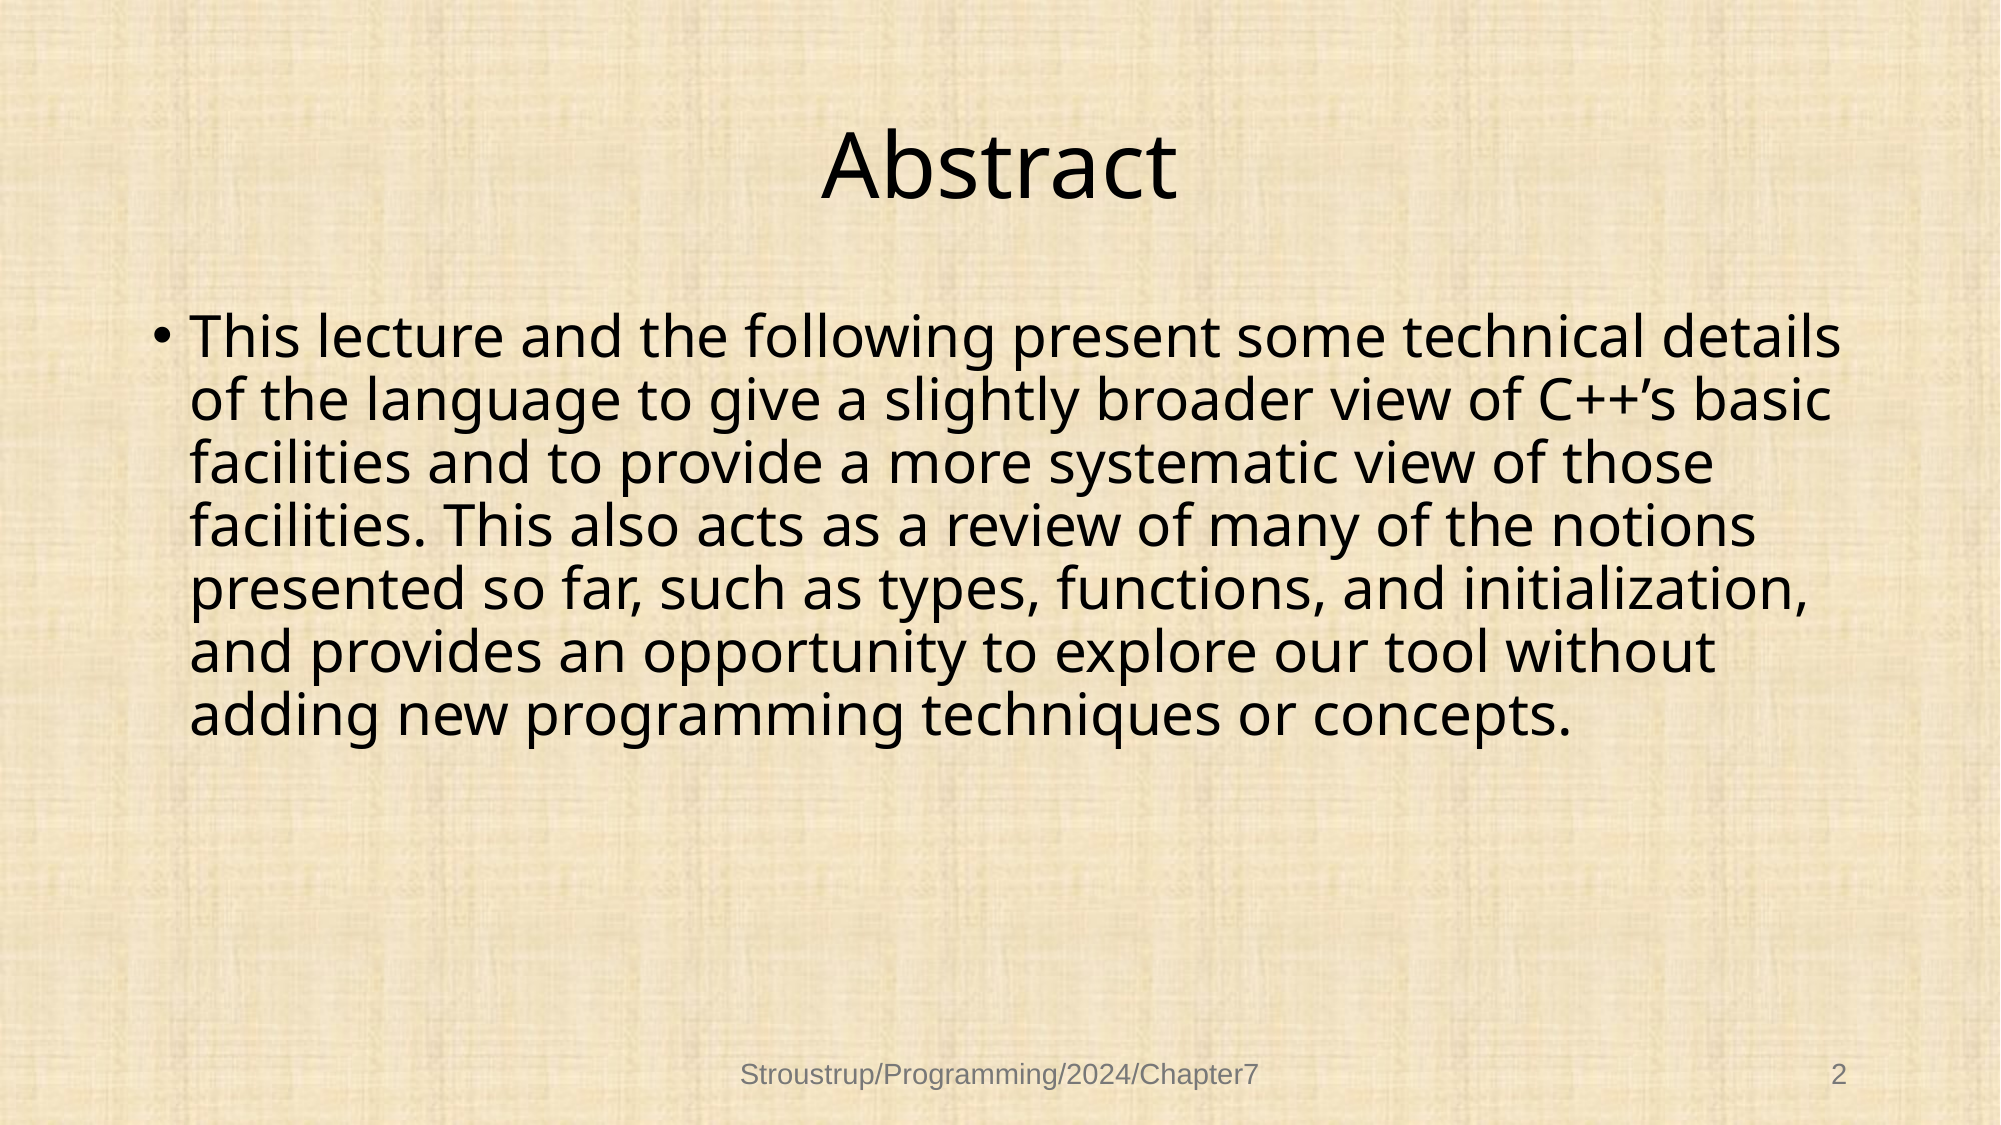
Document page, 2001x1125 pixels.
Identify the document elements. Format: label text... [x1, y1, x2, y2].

title Abstract [137, 59, 1863, 278]
slide_number 2 [1412, 1042, 1863, 1103]
picture [0, 0, 2001, 1125]
footer Stroustrup/Programming/2024/Chapter7 [662, 1042, 1338, 1103]
list This lecture and the following present some technical details of the language to give a slightly broader view of C++’s basic facilities and to provide a more systematic view of those facilities. This also acts as a review of many of the notions presented so far, such as types, functions, and initialization, and provides an opportunity to explore our tool without adding new programming techniques or concepts. [137, 299, 1863, 1014]
